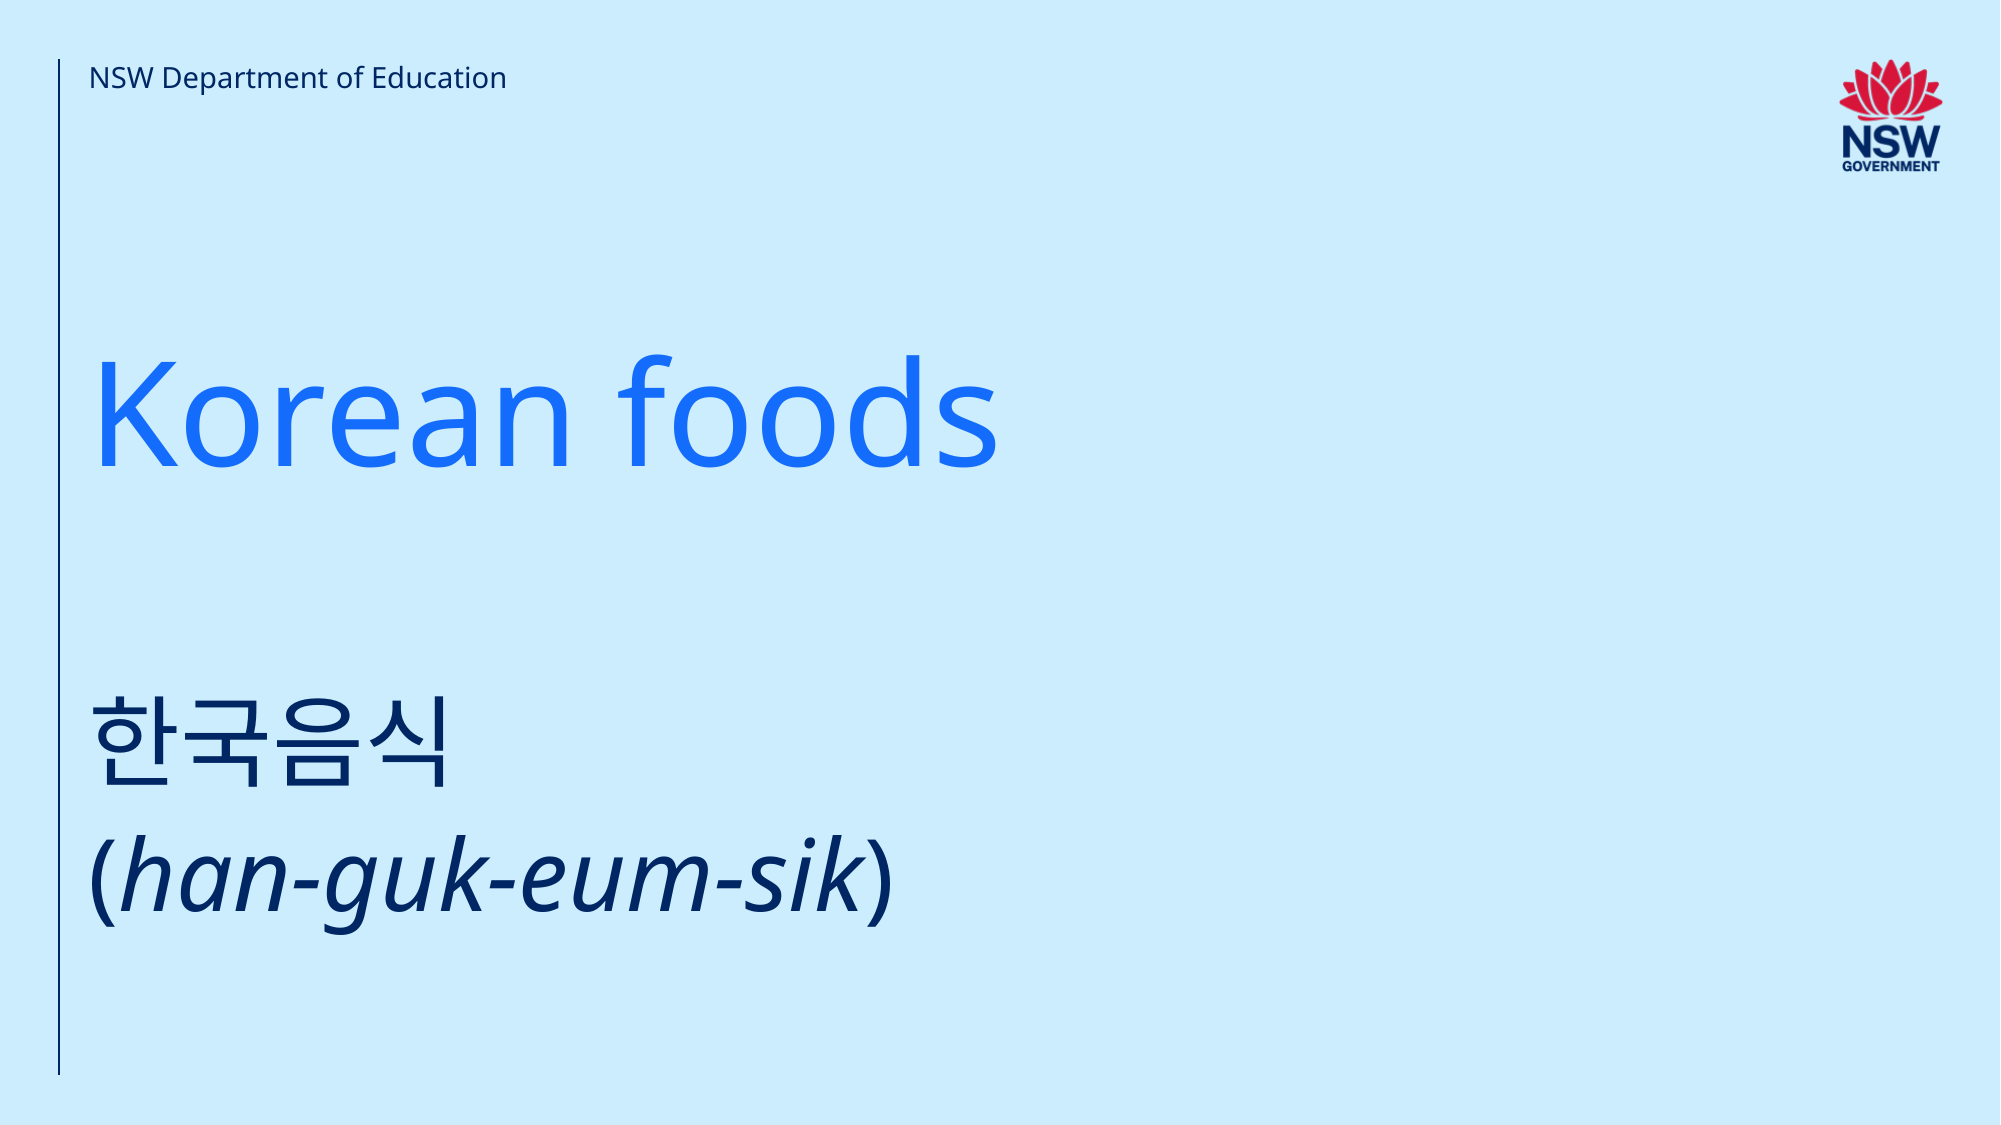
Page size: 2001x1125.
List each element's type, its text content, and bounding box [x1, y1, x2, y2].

title 한국음식 (han-guk-eum-sik) [88, 667, 1077, 937]
picture [1839, 59, 1943, 172]
footer NSW Department of Education [88, 59, 827, 115]
list Korean foods [88, 354, 1155, 491]
